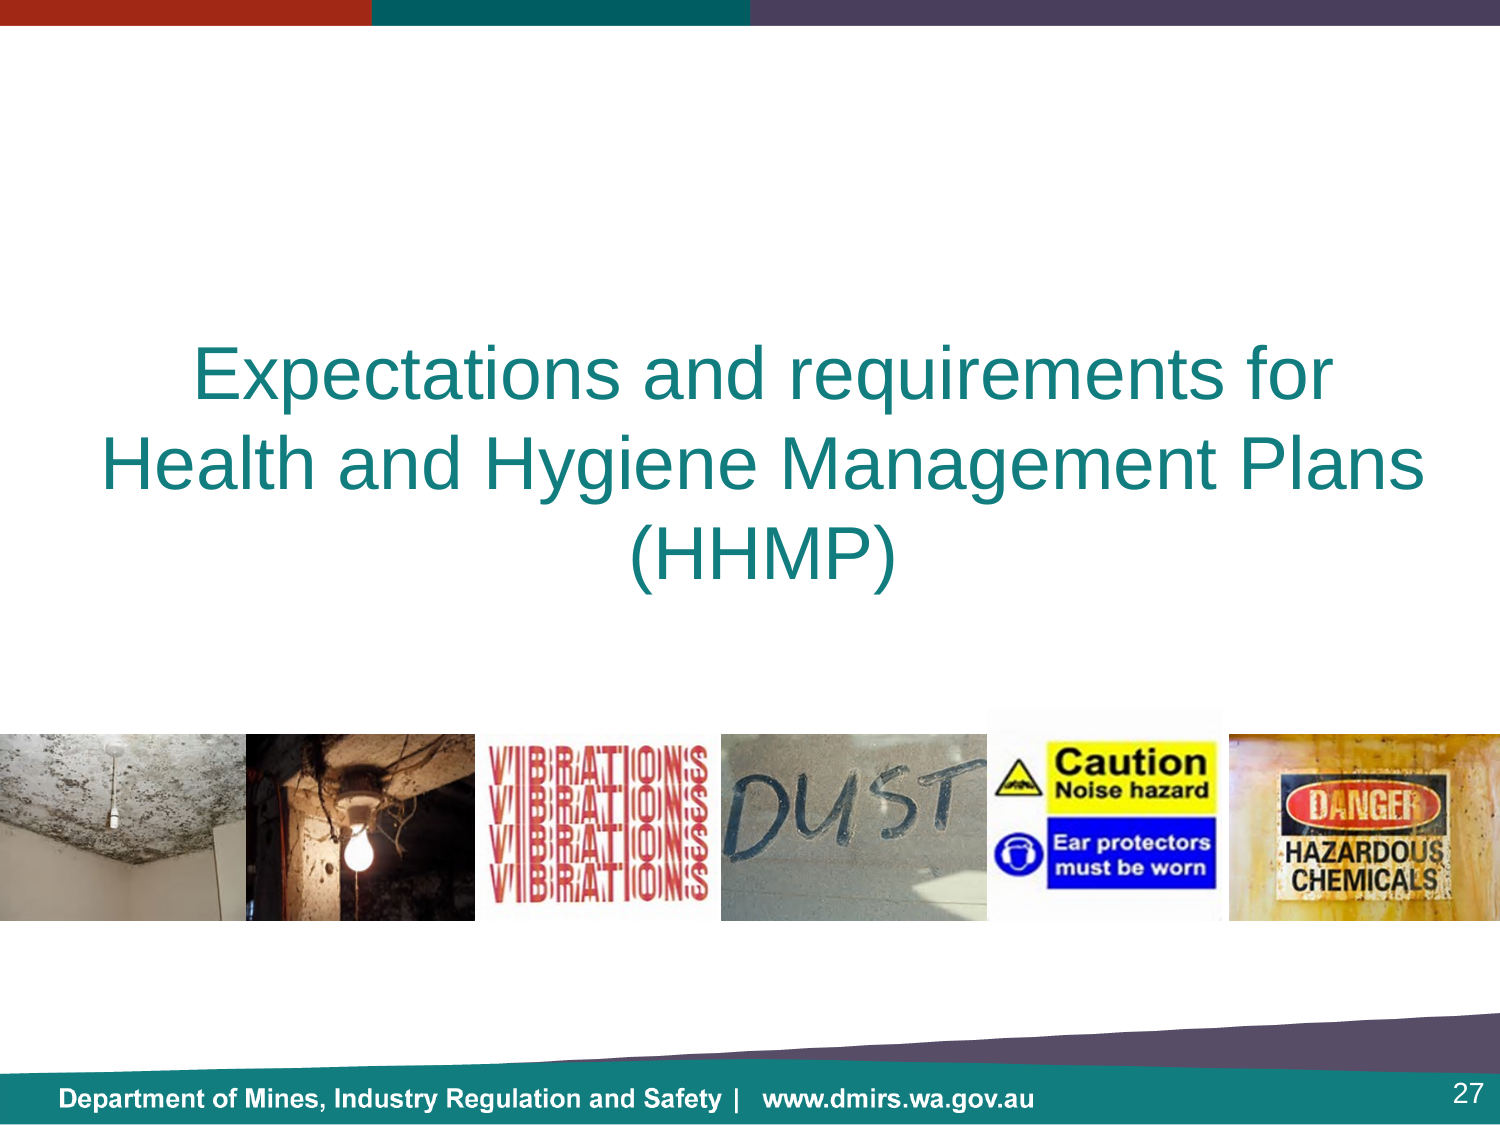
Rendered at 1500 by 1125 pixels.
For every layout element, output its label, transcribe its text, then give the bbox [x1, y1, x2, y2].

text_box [0, 709, 1500, 922]
picture [0, 1013, 1500, 1125]
picture [0, 0, 1500, 26]
slide_number 27 [1187, 1066, 1500, 1125]
title Expectations and requirements for Health and Hygiene Management Plans (HHMP) [66, 281, 1461, 638]
